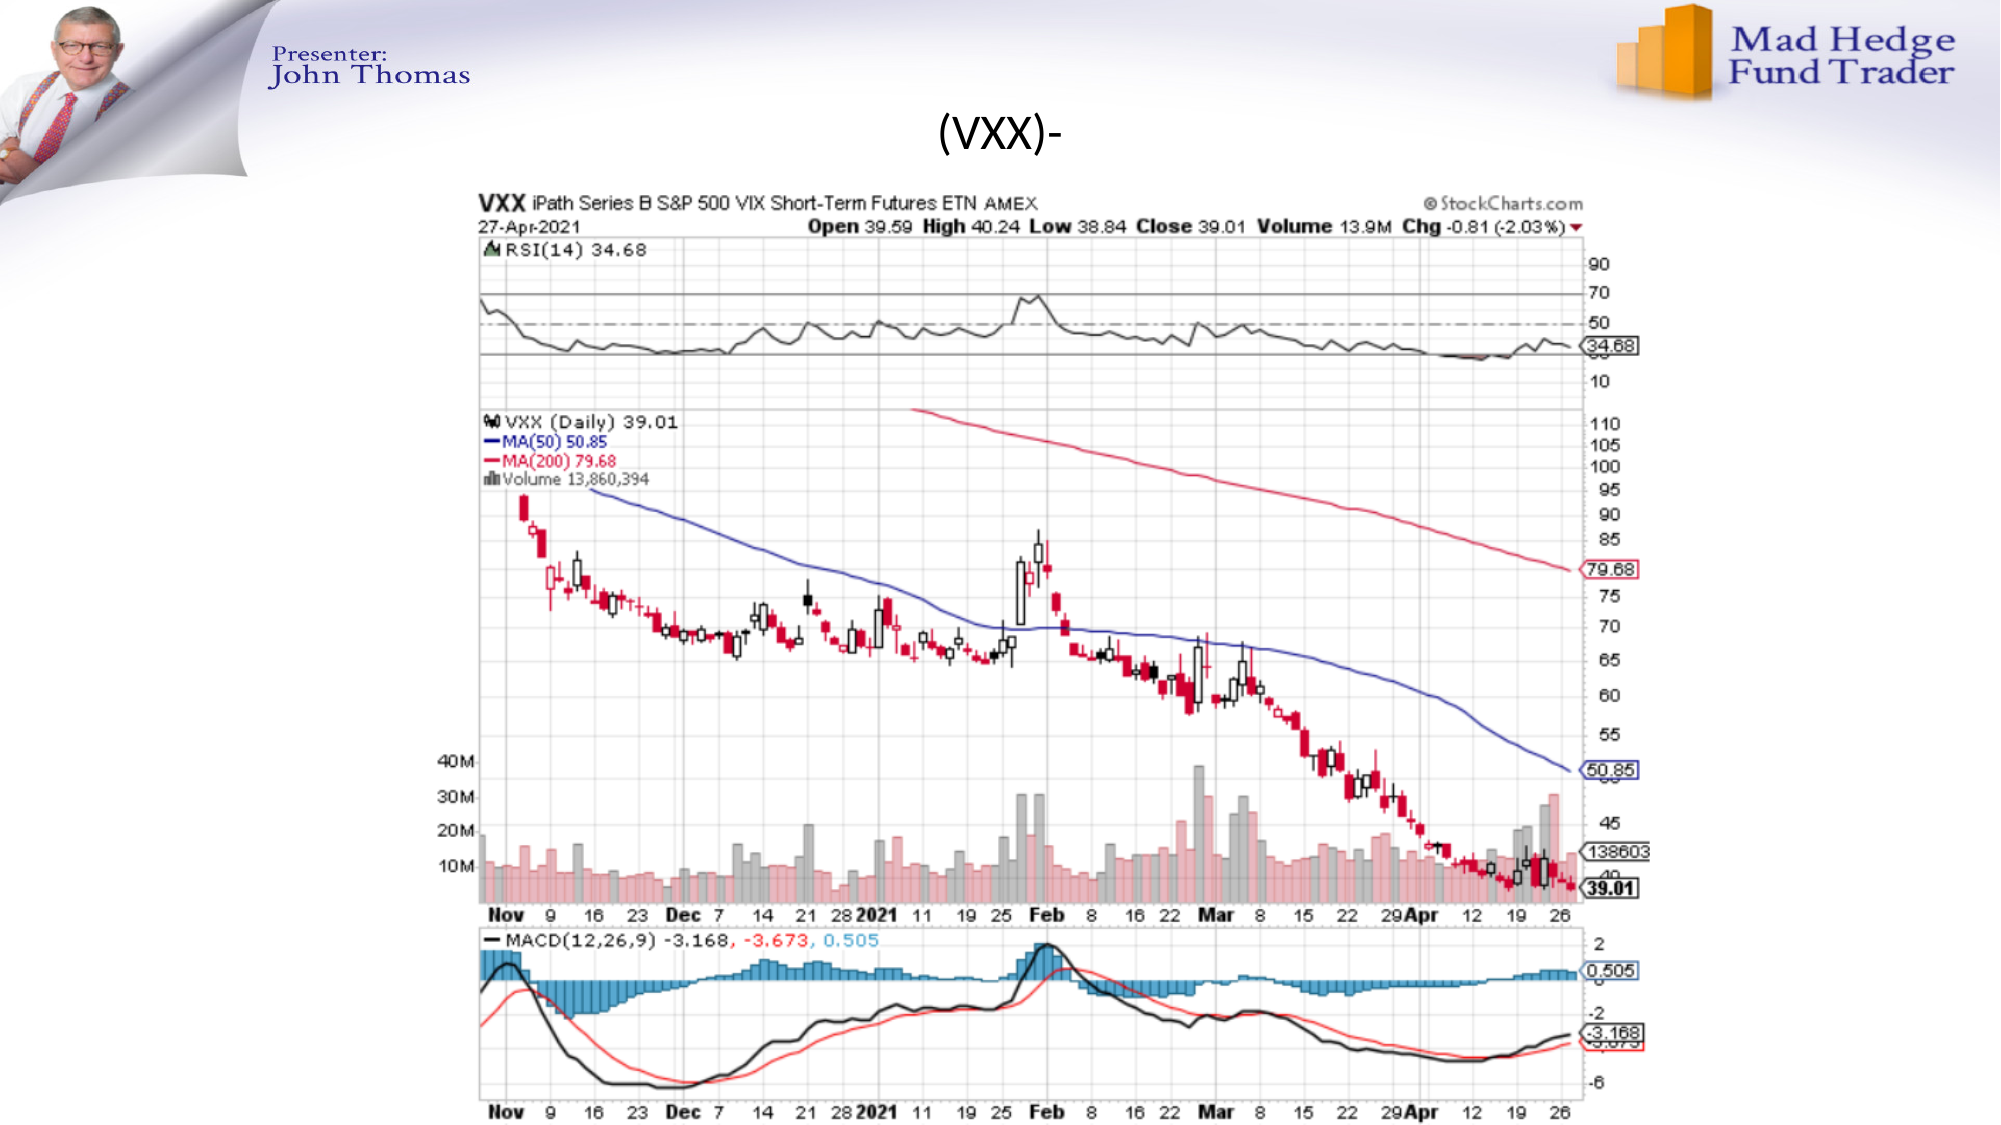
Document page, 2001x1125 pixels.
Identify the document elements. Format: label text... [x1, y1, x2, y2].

picture [0, 0, 2000, 1125]
title (VXX)- [324, 37, 1675, 263]
